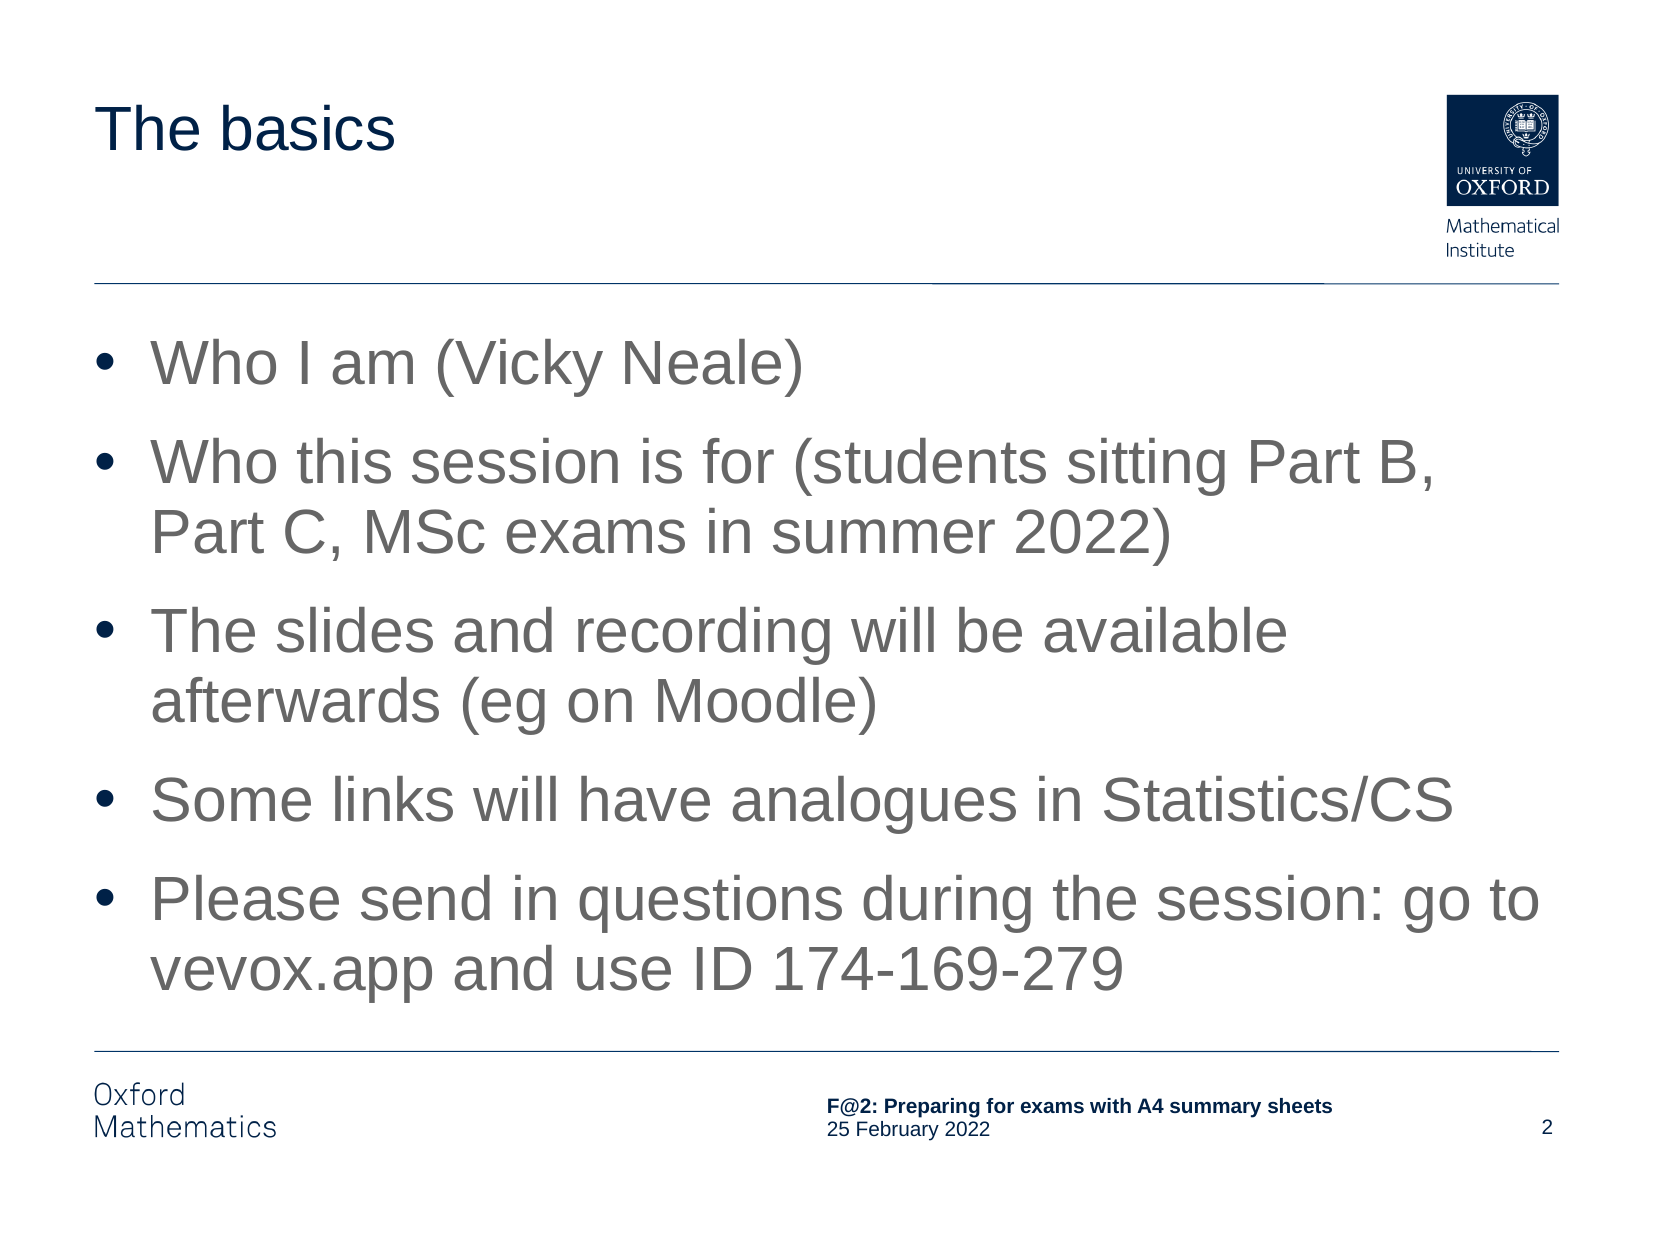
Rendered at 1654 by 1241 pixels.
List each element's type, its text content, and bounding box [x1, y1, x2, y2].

picture [1446, 94, 1559, 257]
list Who I am (Vicky Neale) Who this session is for (students sitting Part B, Part C, MSc exams in summer 2022) The slides and recording will be available afterwards (eg on Moodle) Some links will have analogues in Statistics/CS Please send in questions during the session: go to vevox.app and use ID 174-169-279 [94, 324, 1560, 1015]
title The basics [94, 94, 1317, 260]
picture [94, 1082, 276, 1138]
slide_number 2 [1446, 1115, 1554, 1181]
